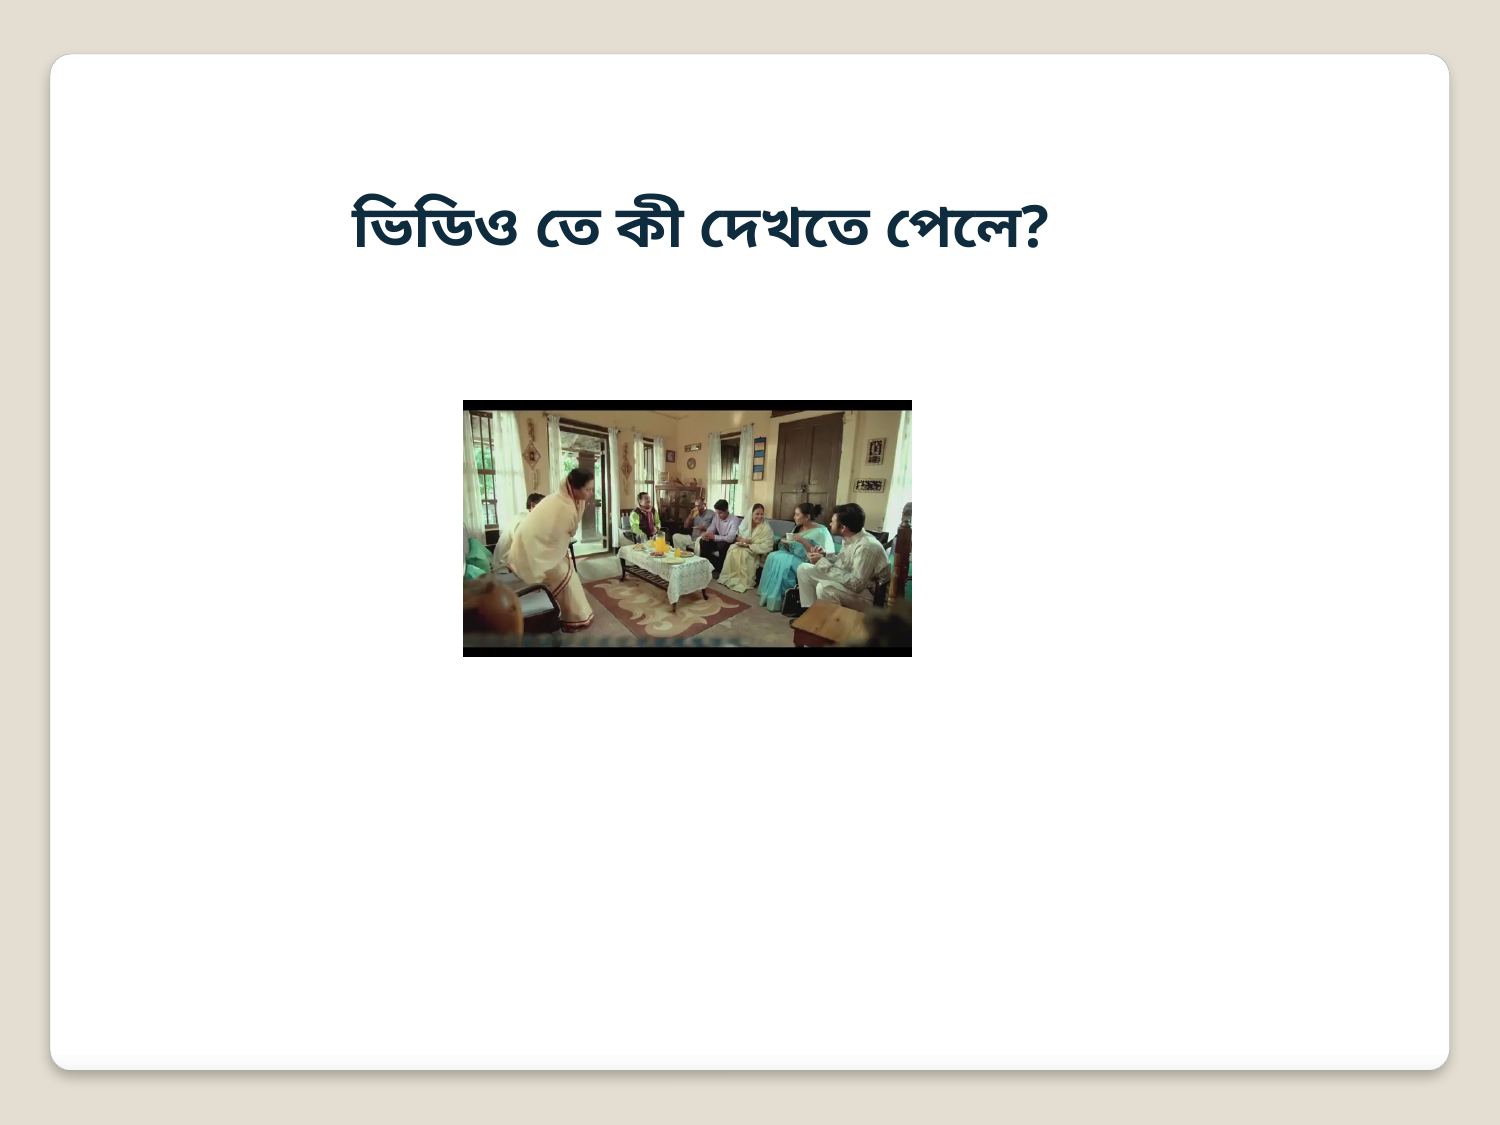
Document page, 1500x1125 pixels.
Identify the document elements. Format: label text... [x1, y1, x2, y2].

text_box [462, 399, 913, 658]
text_box ভিডিও তে কী দেখতে পেলে? [337, 182, 1138, 267]
